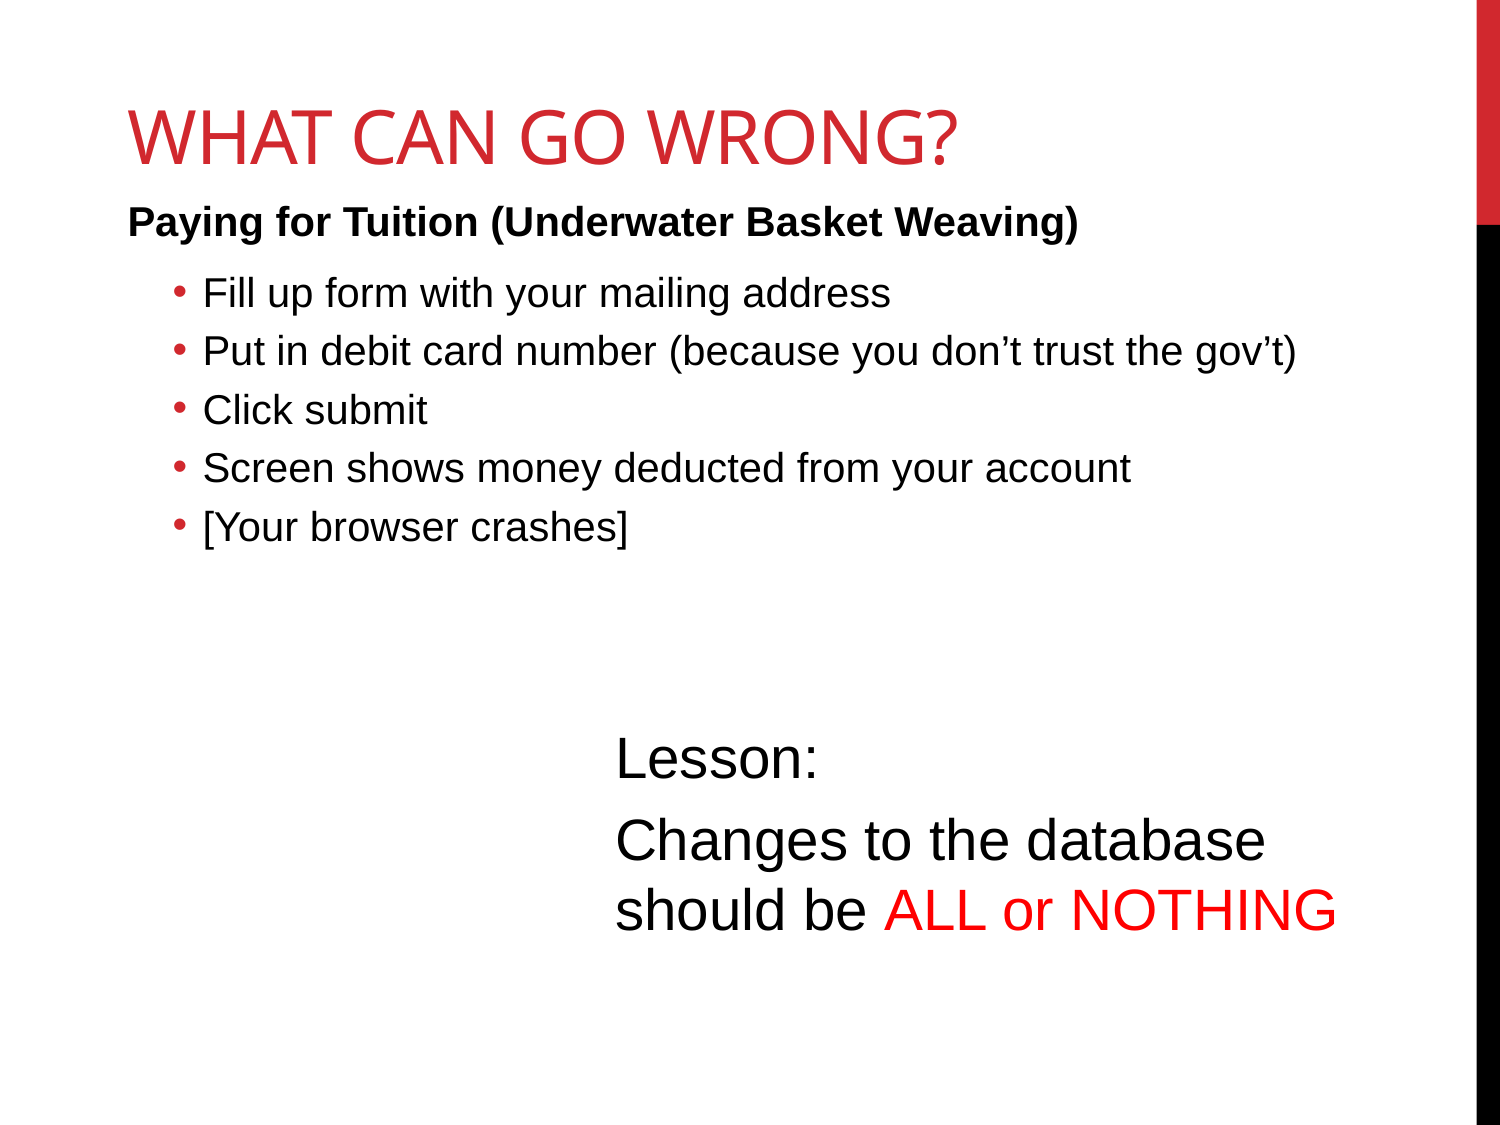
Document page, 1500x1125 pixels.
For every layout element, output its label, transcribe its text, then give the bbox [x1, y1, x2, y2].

text_box Lesson: Changes to the database should be ALL or NOTHING [600, 712, 1450, 926]
title What can go wrong? [112, 0, 1388, 187]
list Paying for Tuition (Underwater Basket Weaving) Fill up form with your mailing address Put in debit card number (because you don’t trust the gov’t) Click submit Screen shows money deducted from your account [Your browser crashes] [112, 187, 1463, 863]
